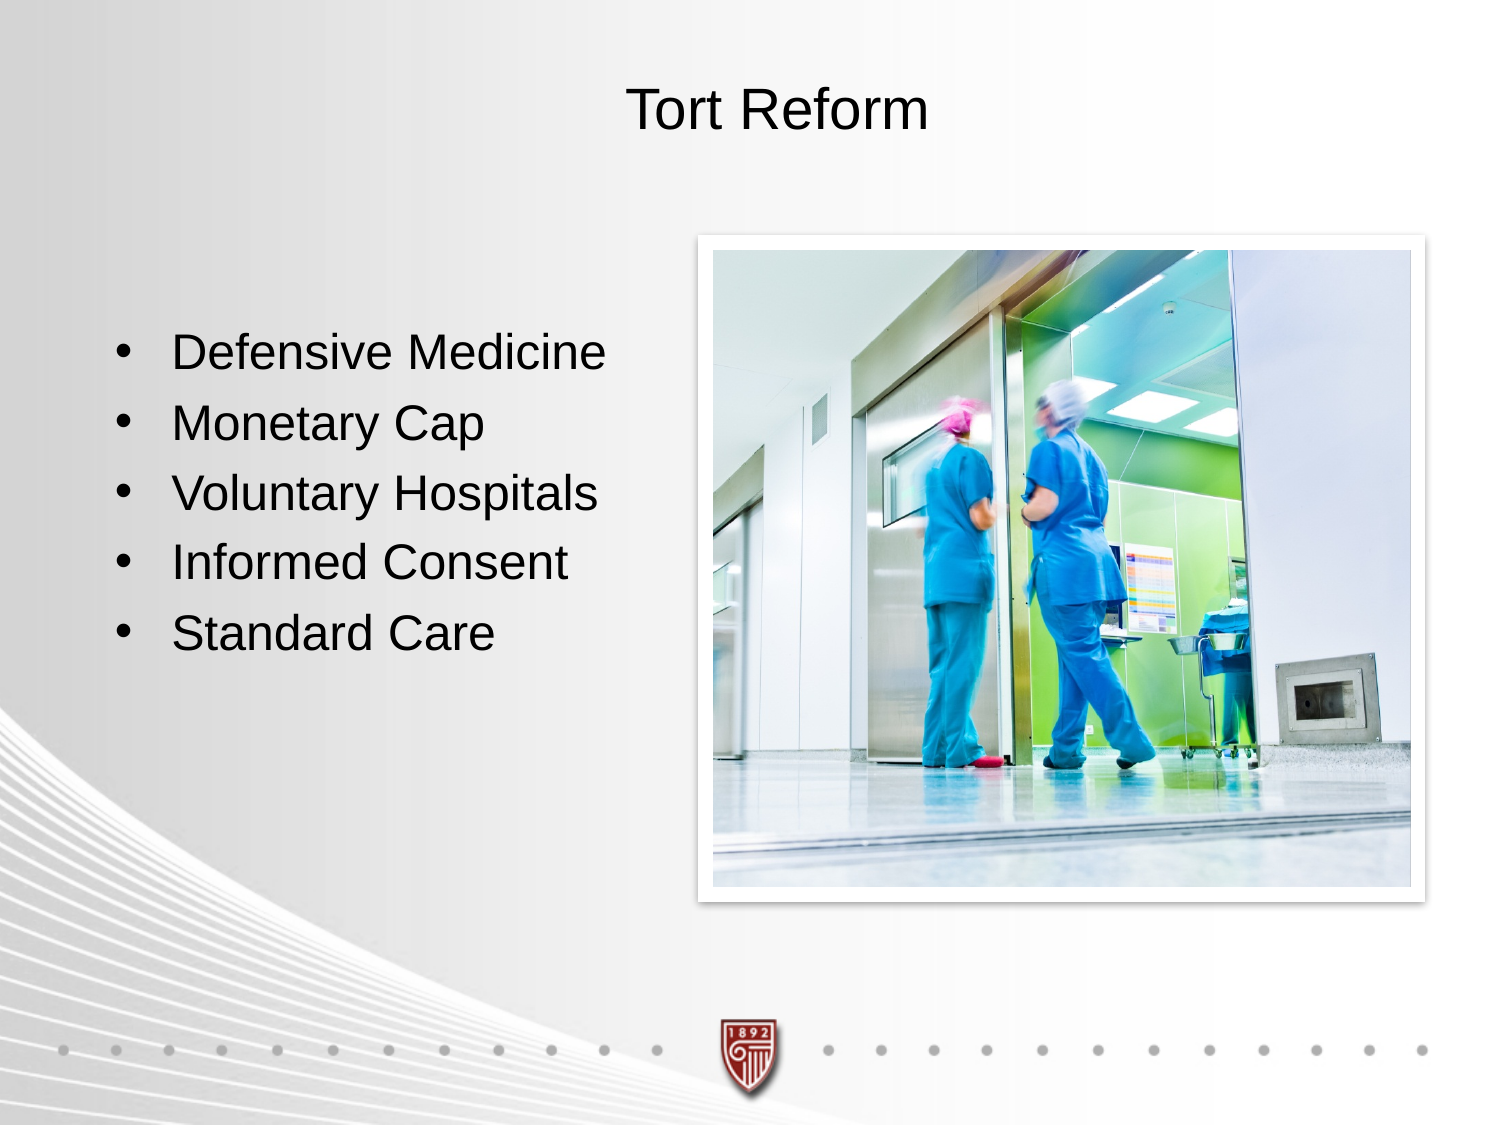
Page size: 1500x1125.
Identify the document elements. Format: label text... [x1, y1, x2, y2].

list Defensive Medicine Monetary Cap Voluntary Hospitals Informed Consent Standard Care [99, 312, 693, 750]
picture [0, 0, 1500, 1125]
title Tort Reform [37, 50, 1463, 163]
